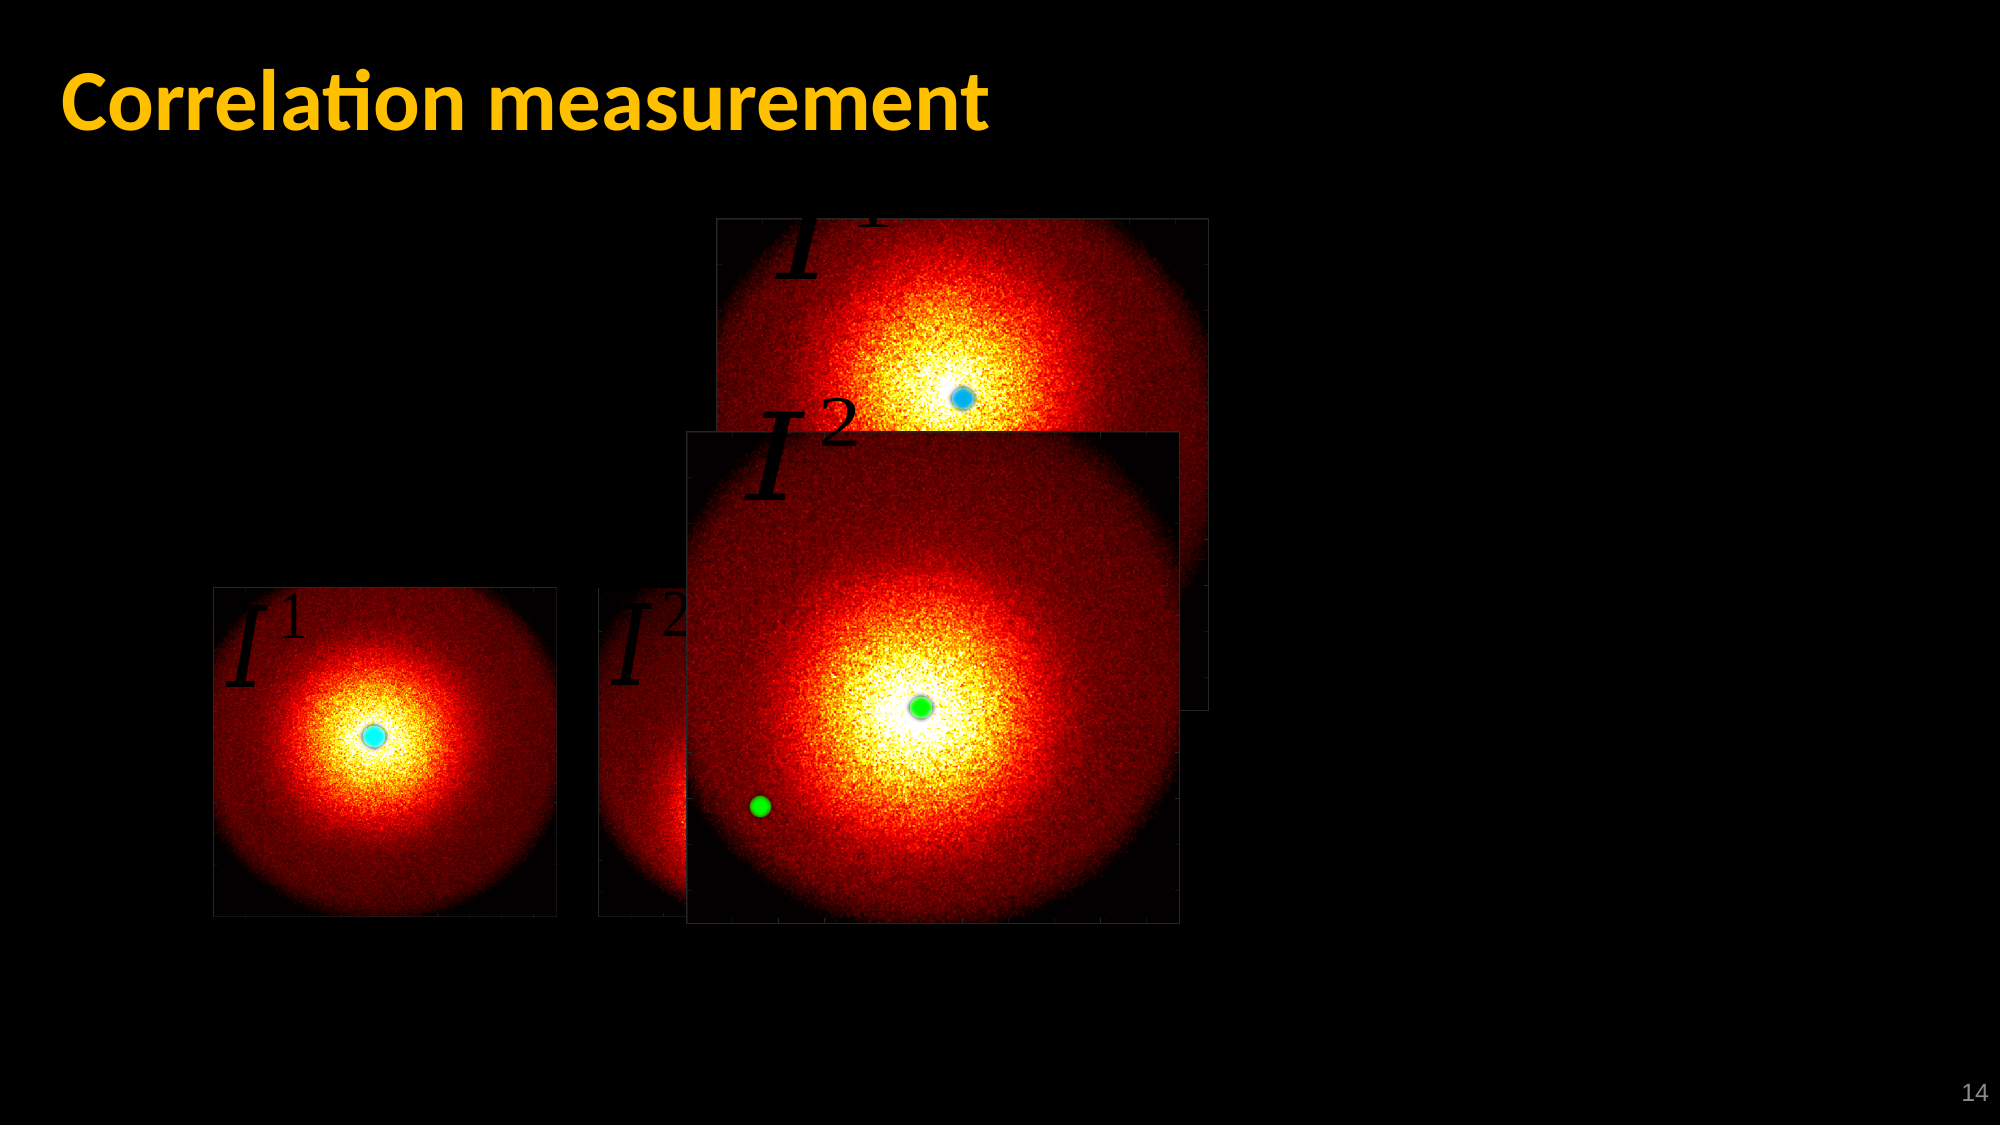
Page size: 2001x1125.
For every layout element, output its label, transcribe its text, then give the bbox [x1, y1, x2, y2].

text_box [597, 572, 681, 917]
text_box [716, 158, 1209, 712]
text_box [213, 574, 558, 917]
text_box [686, 378, 1180, 924]
slide_number 14 [1946, 1061, 2000, 1122]
text_box Correlation measurement [46, 35, 1935, 156]
